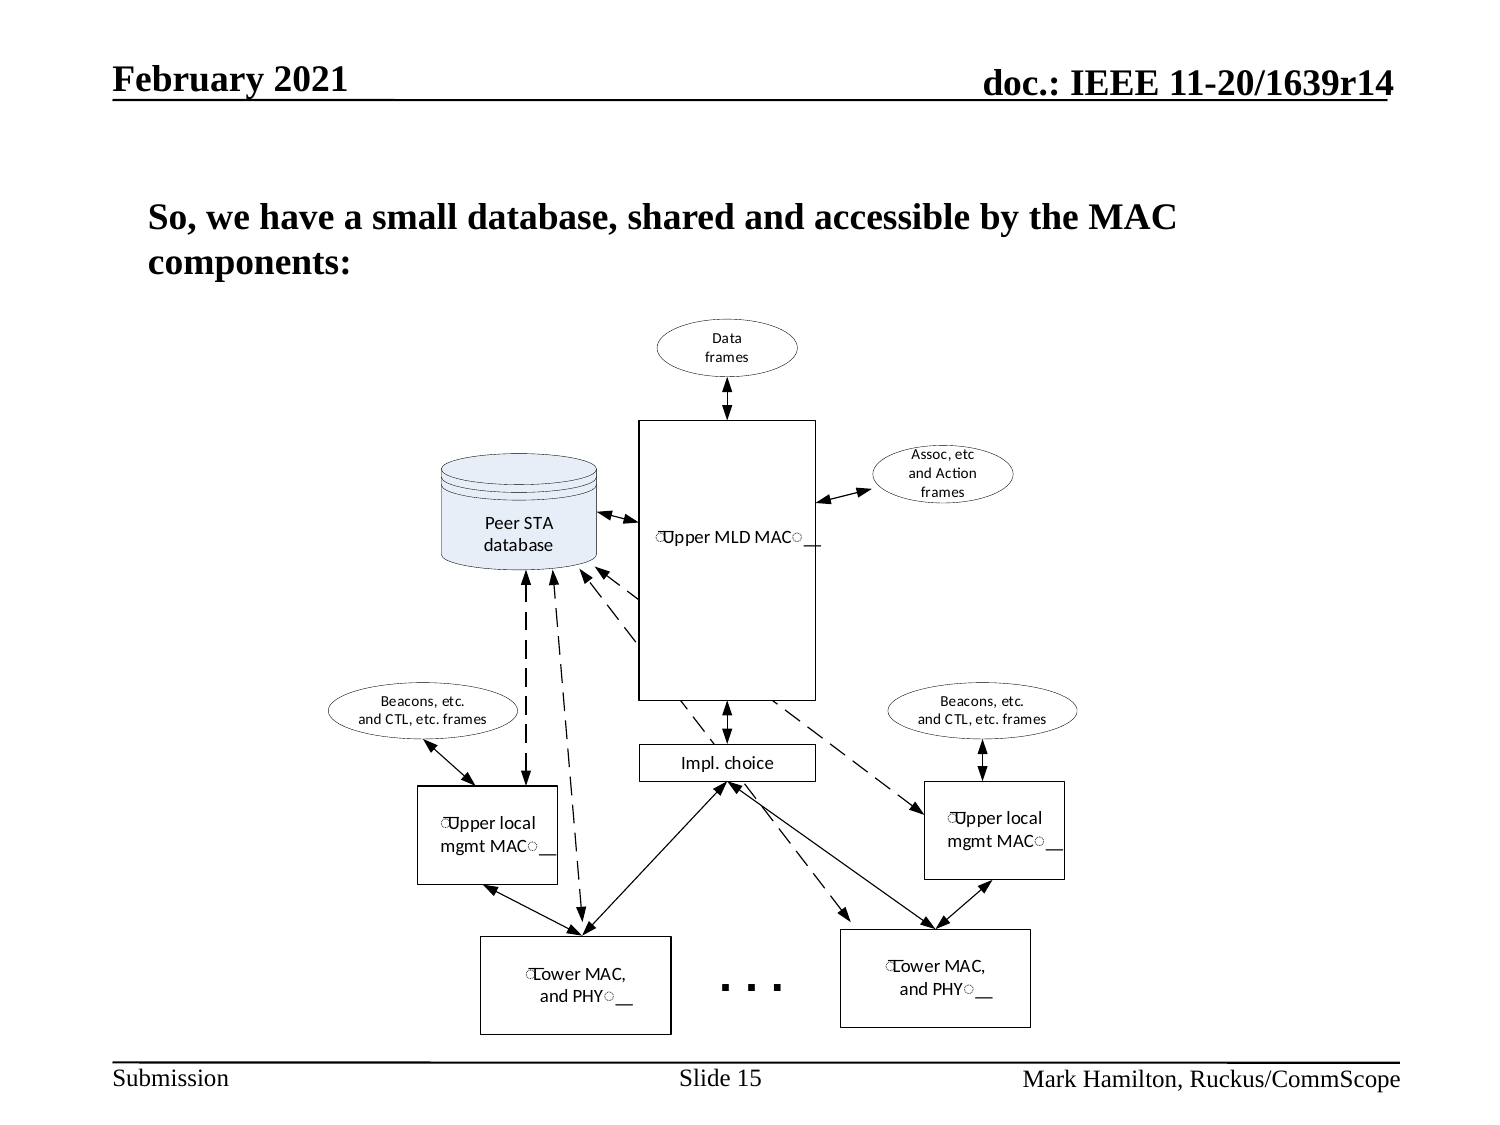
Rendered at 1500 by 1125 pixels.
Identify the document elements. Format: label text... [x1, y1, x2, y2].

text_box So, we have a small database, shared and accessible by the MAC components: [123, 184, 1353, 322]
footer Mark Hamilton, Ruckus/CommScope [773, 1062, 1402, 1094]
picture [326, 316, 1078, 1037]
